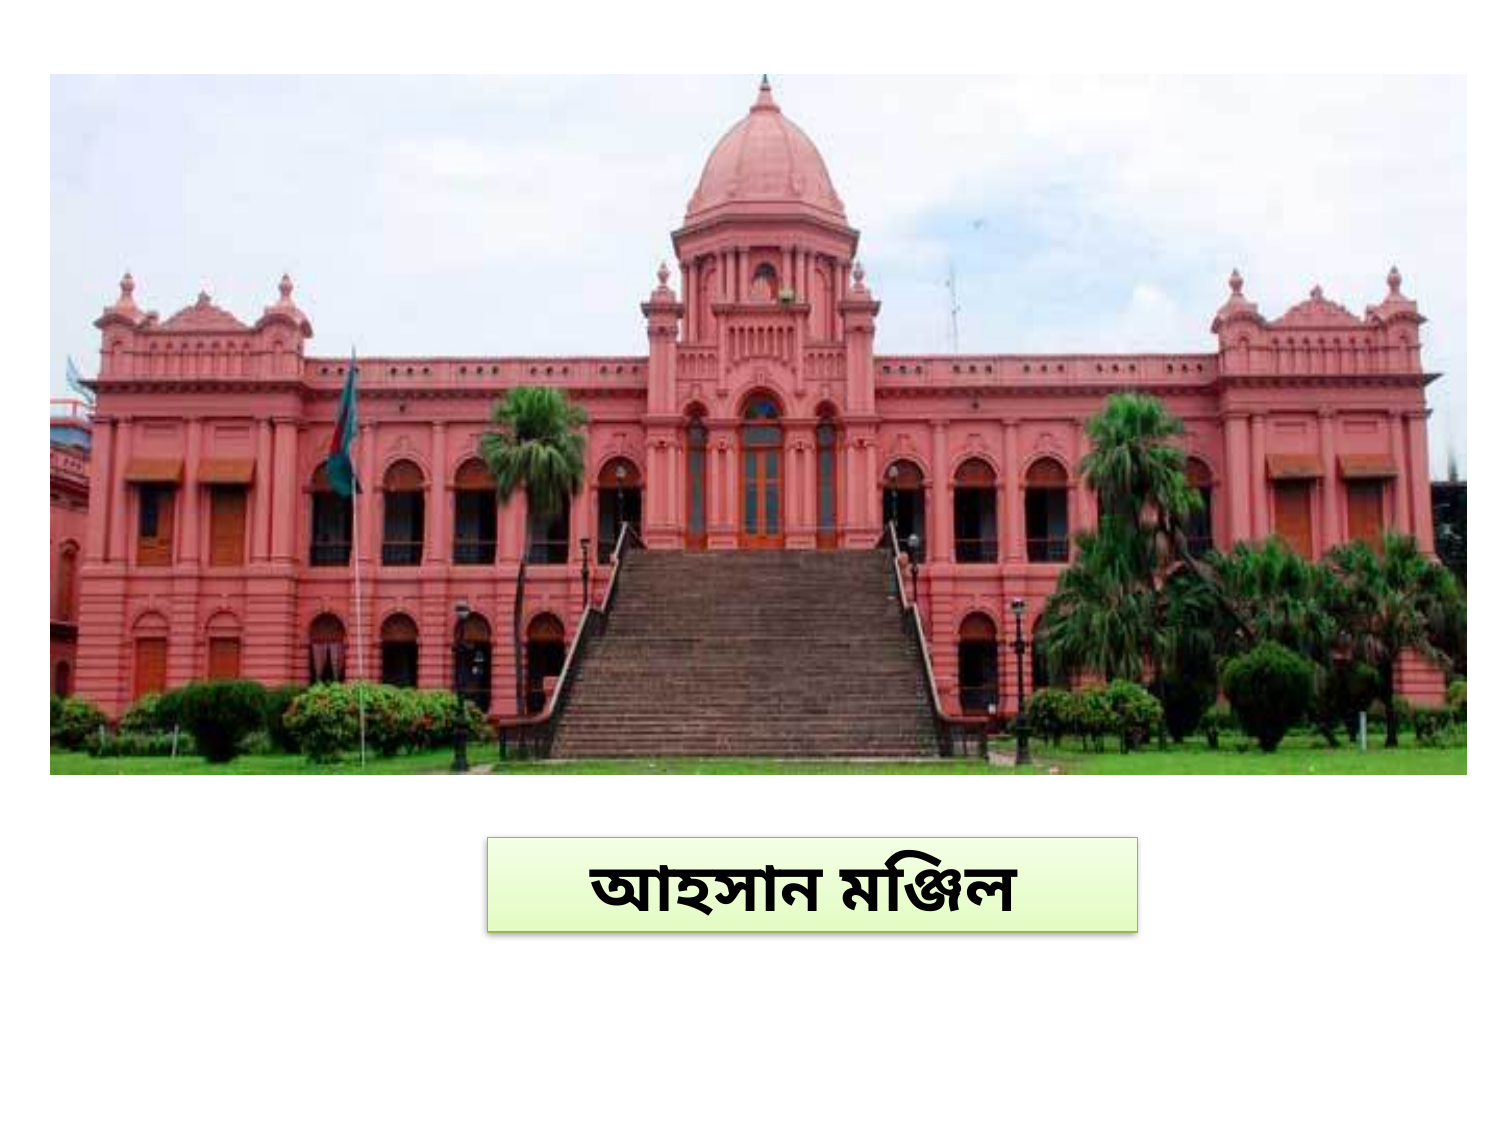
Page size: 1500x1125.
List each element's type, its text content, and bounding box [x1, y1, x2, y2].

picture [49, 74, 1467, 776]
text_box আহসান মঞ্জিল [487, 837, 1138, 933]
